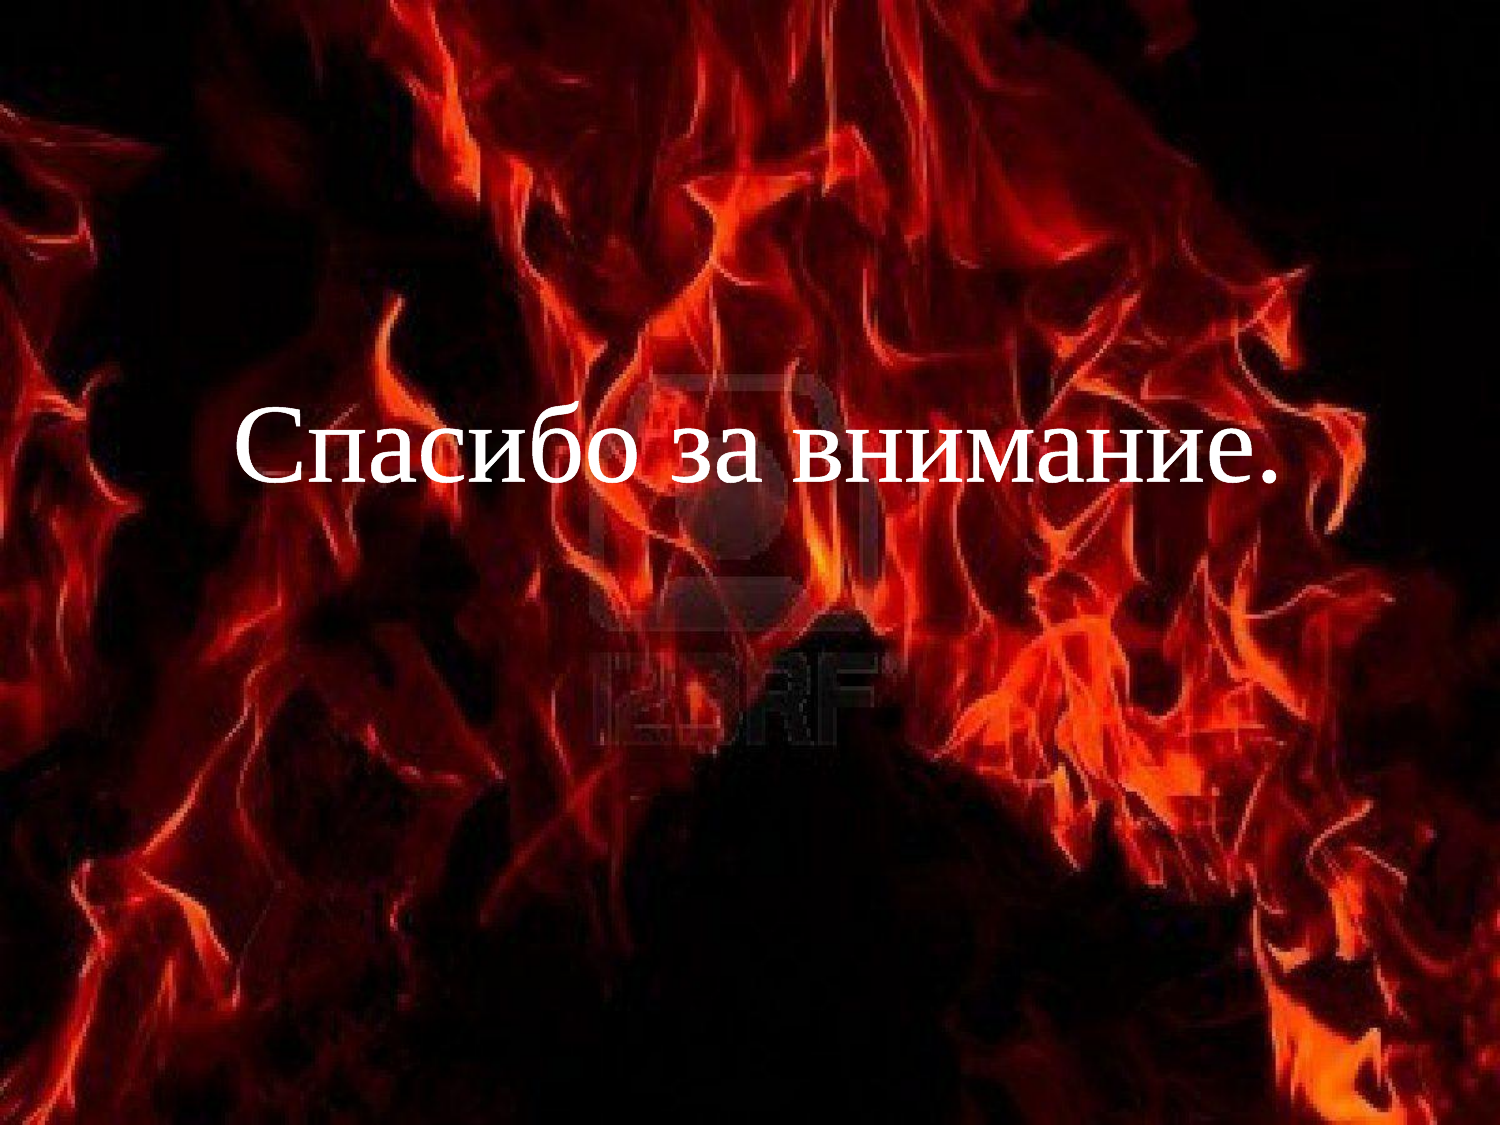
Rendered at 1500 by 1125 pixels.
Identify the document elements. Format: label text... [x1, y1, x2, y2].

picture [0, 0, 1500, 1125]
text_box Спасибо за внимание. [217, 361, 1301, 512]
